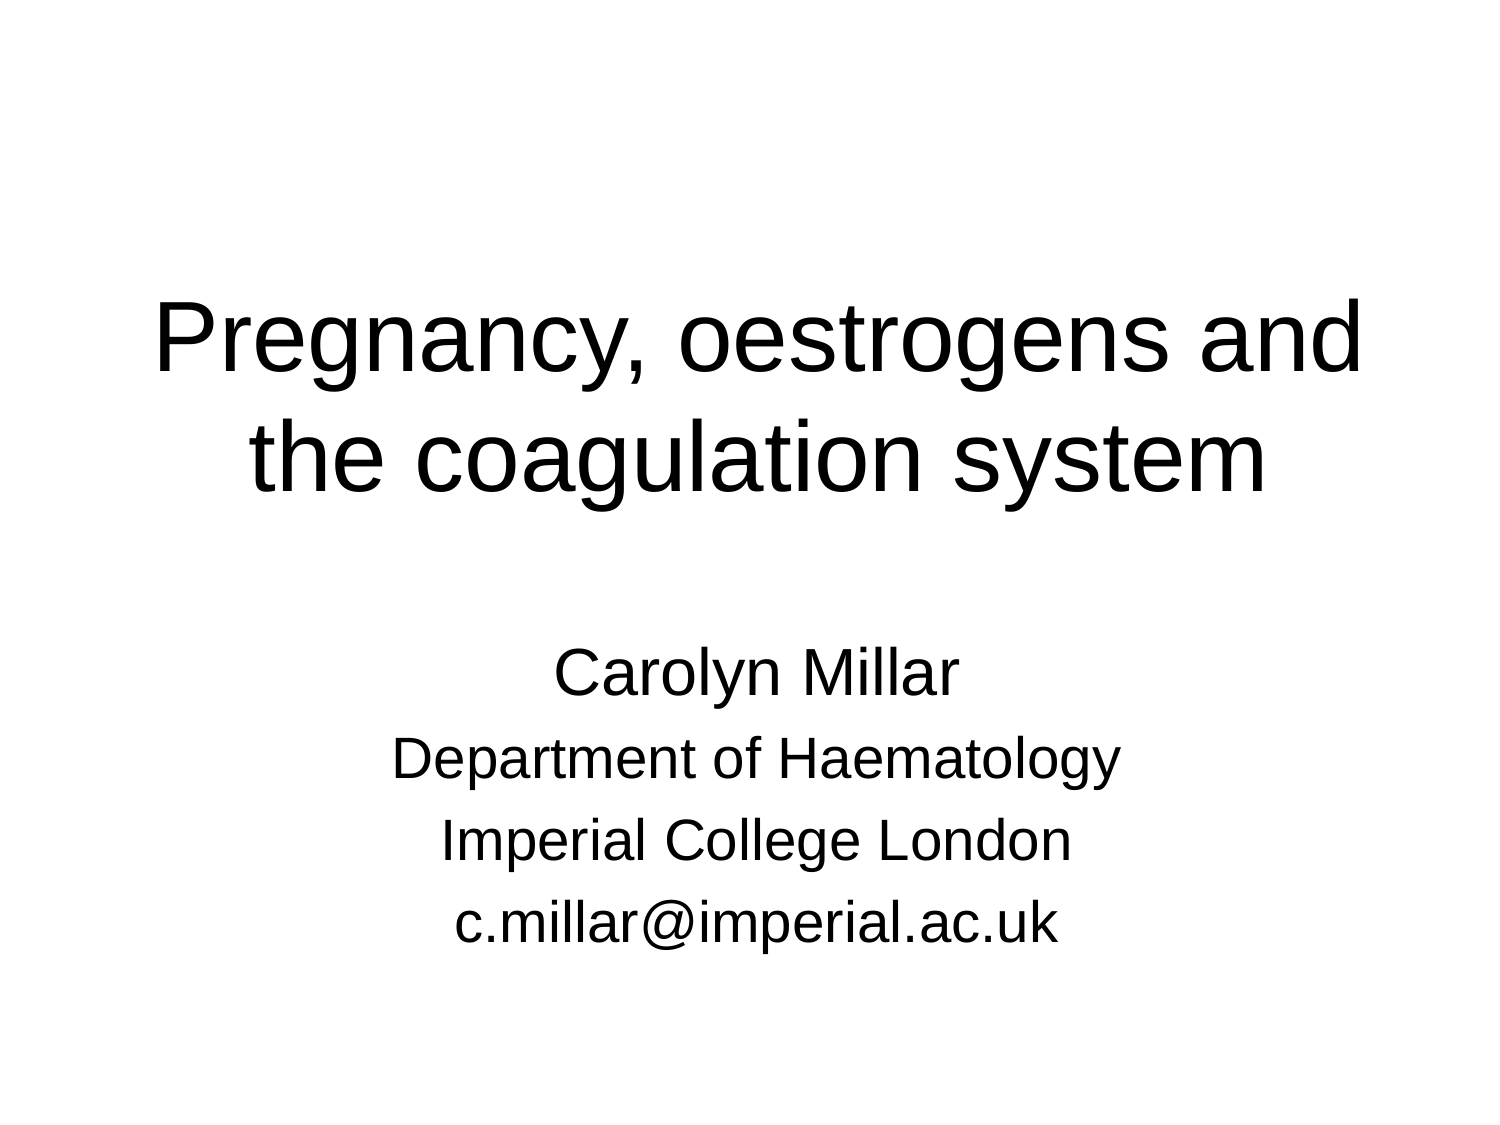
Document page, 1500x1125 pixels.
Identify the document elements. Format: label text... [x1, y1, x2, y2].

title Pregnancy, oestrogens and the coagulation system [112, 231, 1407, 551]
subtitle Carolyn Millar Department of Haematology Imperial College London c.millar@imperial.ac.uk [224, 621, 1290, 1012]
